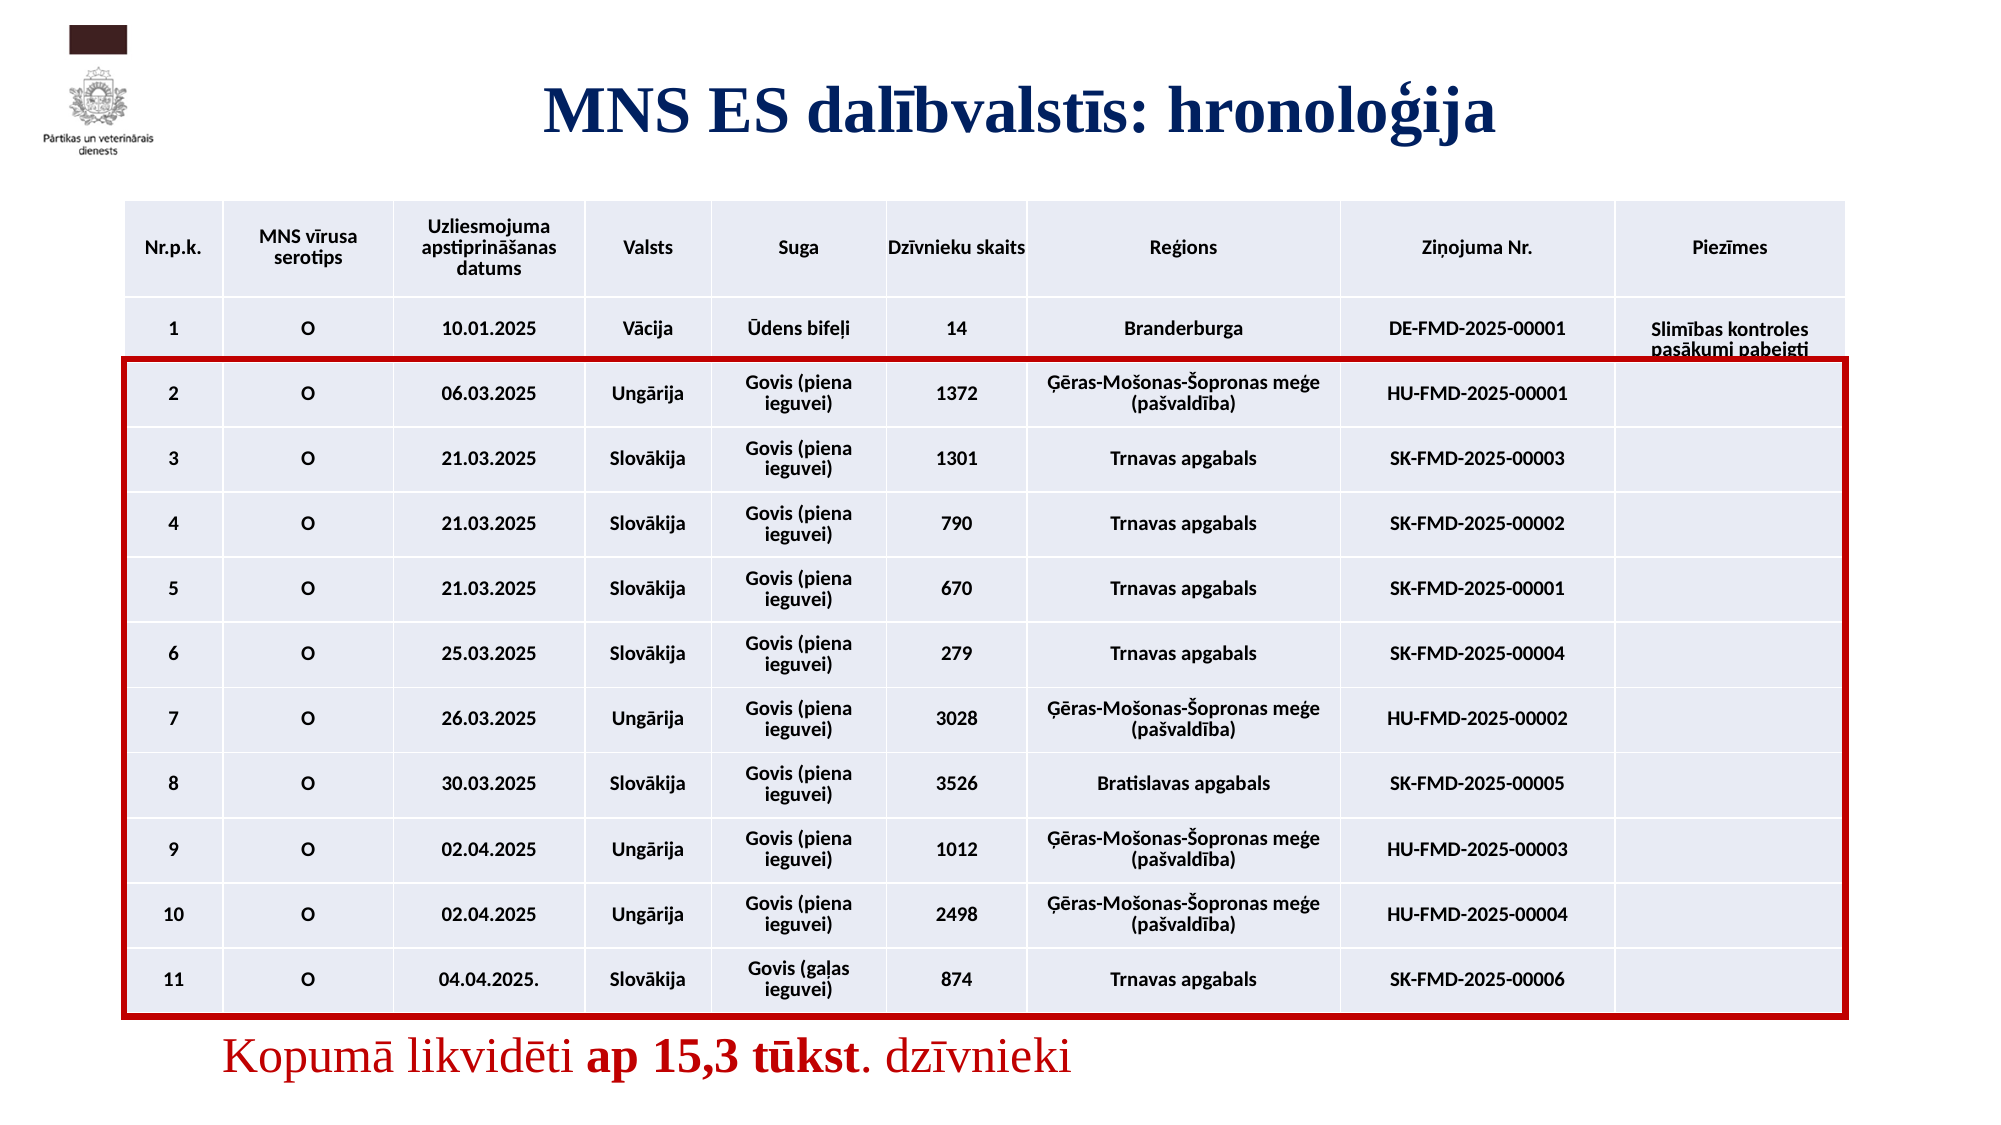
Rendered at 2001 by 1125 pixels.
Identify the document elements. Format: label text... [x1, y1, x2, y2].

table_header MNS vīrusa serotips [224, 201, 393, 296]
title MNS ES dalībvalstīs: hronoloģija [335, 3, 1706, 221]
table_header Nr.p.k. [125, 201, 222, 296]
table_header Uzliesmojuma apstiprināšanas datums [394, 221, 584, 296]
table_cell Branderburga [1028, 298, 1340, 358]
table_cell O [224, 298, 393, 358]
table_header Dzīvnieku skaits [887, 221, 1026, 296]
table_header Valsts [586, 221, 711, 296]
table_header Piezīmes [1616, 201, 1845, 296]
table_cell Ūdens bifeļi [712, 298, 886, 358]
table_header Ziņojuma Nr. [1341, 221, 1614, 296]
table_cell Slimības kontroles pasākumi pabeigti [1616, 298, 1845, 358]
table_cell DE-FMD-2025-00001 [1341, 298, 1614, 358]
table_cell 10.01.2025 [394, 298, 584, 358]
text_box Kopumā likvidēti ap 15,3 tūkst. dzīvnieki [207, 1018, 1129, 1090]
table_cell Vācija [586, 298, 711, 358]
table_cell 1 [125, 298, 222, 358]
picture [19, 25, 176, 201]
table_header Reģions [1028, 221, 1340, 296]
table_header Suga [712, 221, 886, 296]
table_cell 14 [887, 298, 1026, 358]
text_box [123, 358, 1847, 1018]
